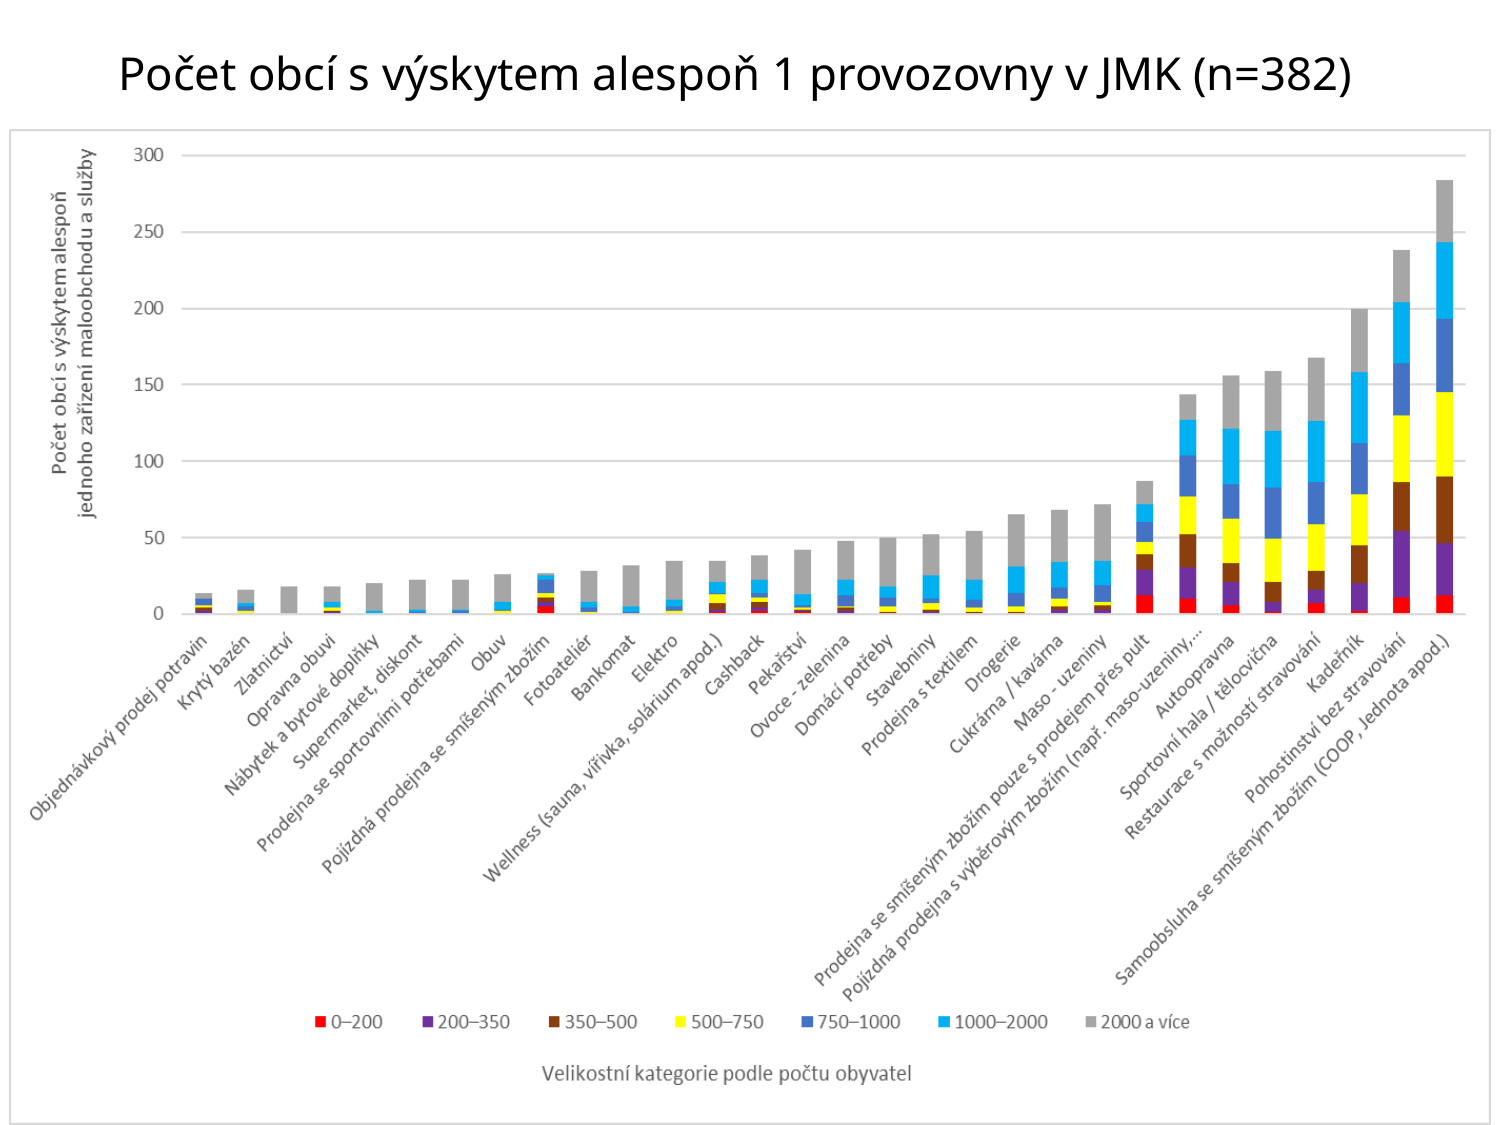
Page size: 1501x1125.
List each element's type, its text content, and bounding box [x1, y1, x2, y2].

title Počet obcí s výskytem alespoň 1 provozovny v JMK (n=382) [103, 21, 1398, 129]
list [9, 129, 1491, 1125]
